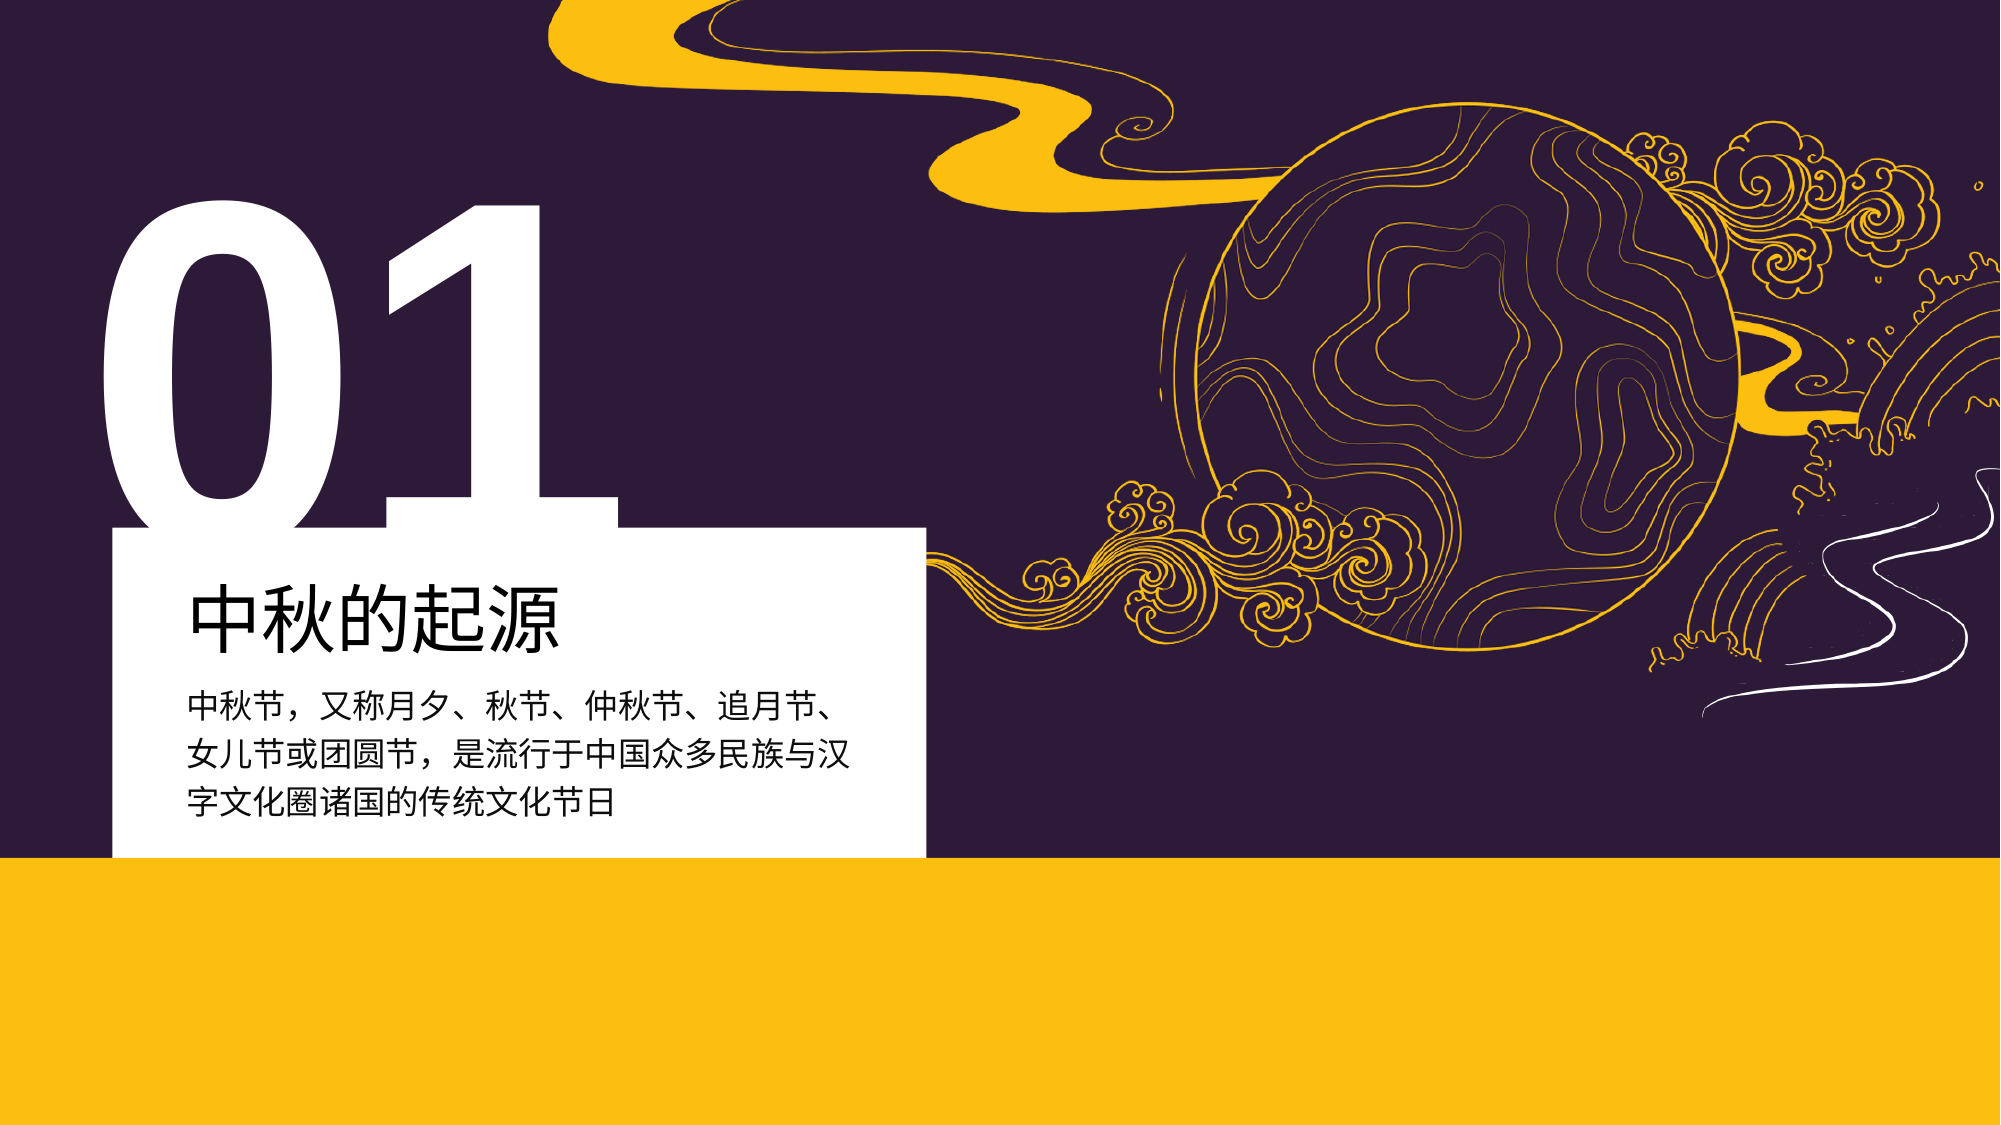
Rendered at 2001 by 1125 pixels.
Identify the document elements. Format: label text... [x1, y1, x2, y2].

text_box 中秋节，又称月夕、秋节、仲秋节、追月节、女儿节或团圆节，是流行于中国众多民族与汉字文化圈诸国的传统文化节日 [171, 670, 878, 829]
picture [541, 0, 2000, 722]
text_box [0, 857, 2000, 1125]
text_box 01 [70, 43, 541, 656]
text_box 中秋的起源 [171, 565, 541, 670]
text_box [111, 656, 927, 857]
